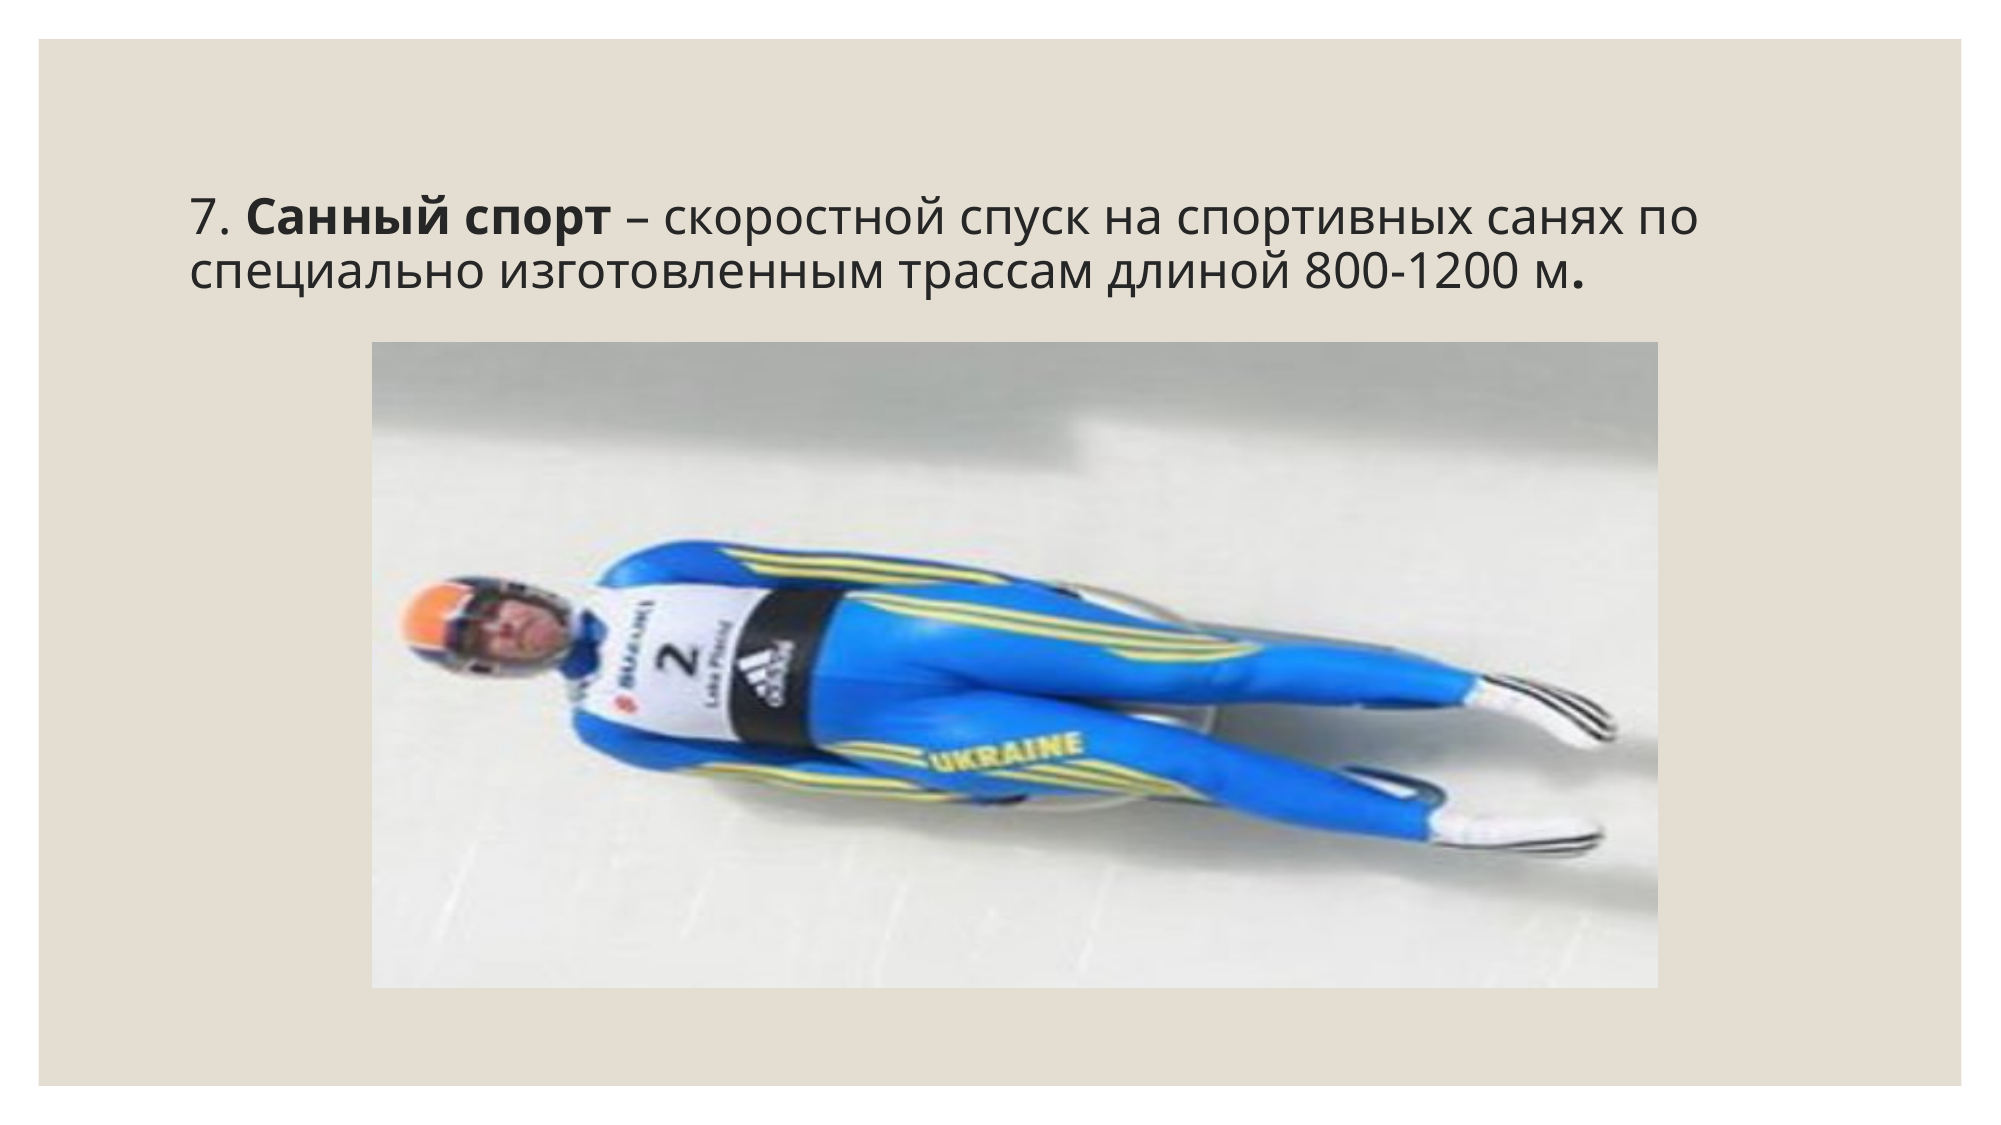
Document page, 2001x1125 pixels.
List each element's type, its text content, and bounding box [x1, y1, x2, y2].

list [372, 342, 1658, 988]
title 7. Санный спорт – скоростной спуск на спортивных санях по специально изготовленным трассам длиной 800-1200 м. [174, 105, 1825, 331]
